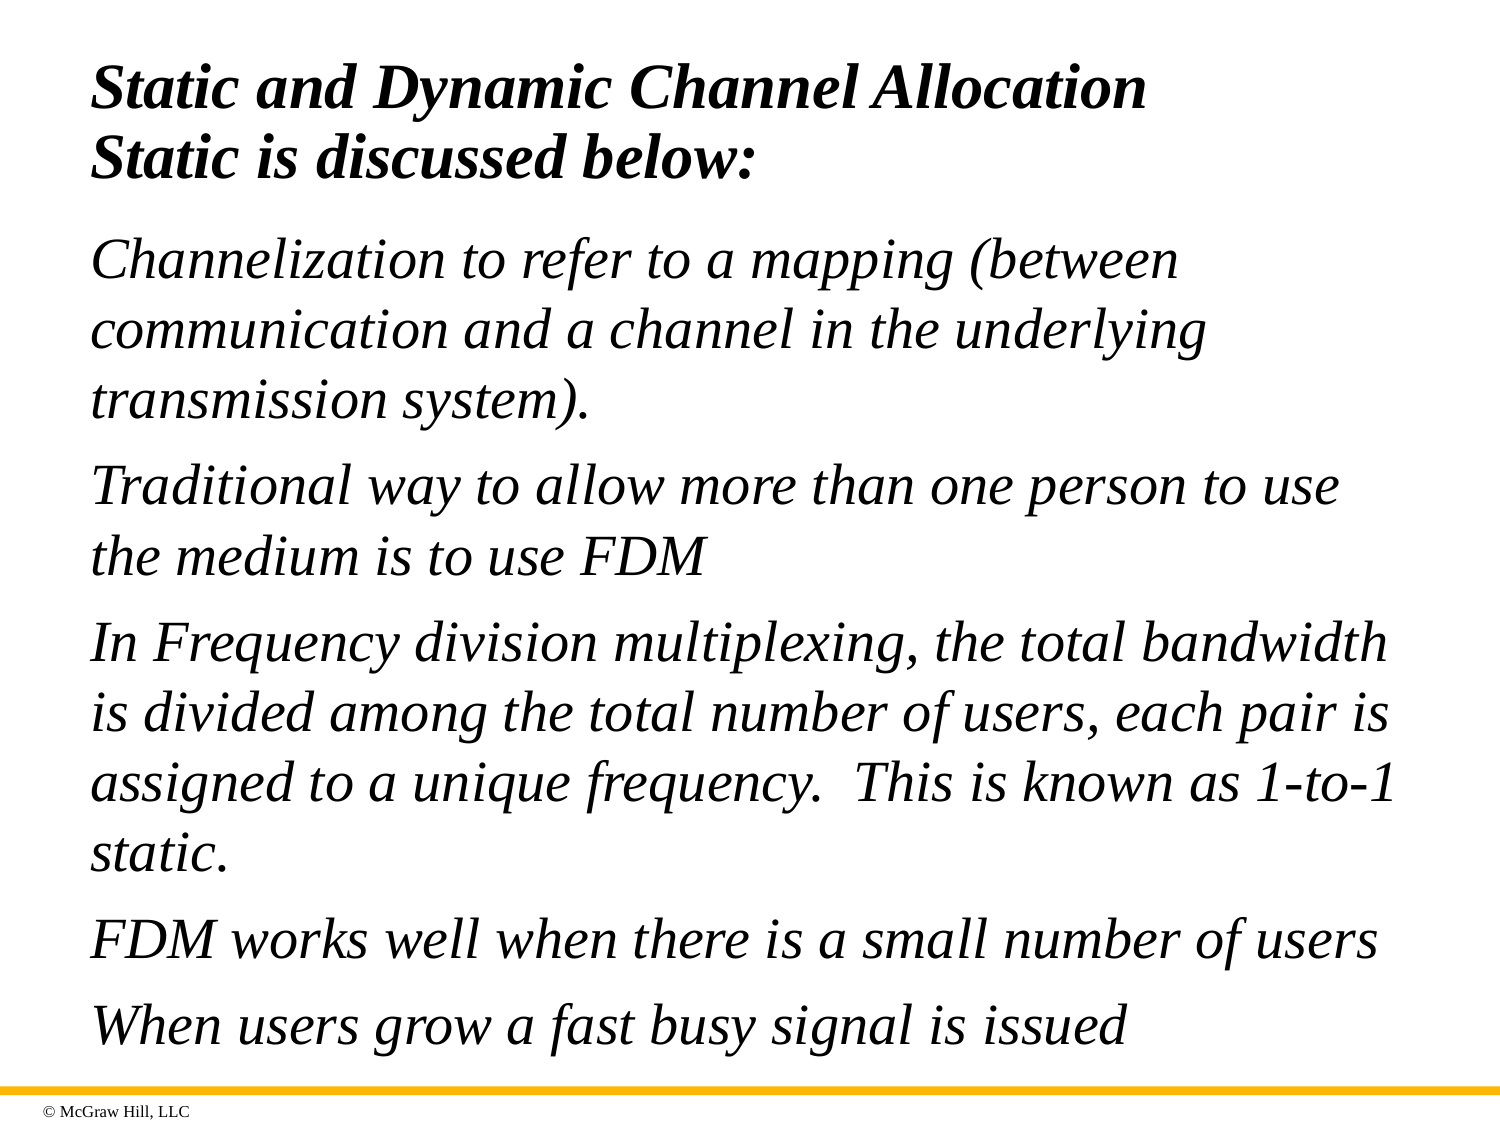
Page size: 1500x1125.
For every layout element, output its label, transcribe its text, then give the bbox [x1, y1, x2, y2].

list Channelization to refer to a mapping (between communication and a channel in the underlying transmission system). Traditional way to allow more than one person to use the medium is to use FDM In Frequency division multiplexing, the total bandwidth is divided among the total number of users, each pair is assigned to a unique frequency. This is known as 1-to-1 static. FDM works well when there is a small number of users When users grow a fast busy signal is issued [75, 212, 1425, 1125]
title Static and Dynamic Channel Allocation Static is discussed below: [75, 45, 1425, 200]
